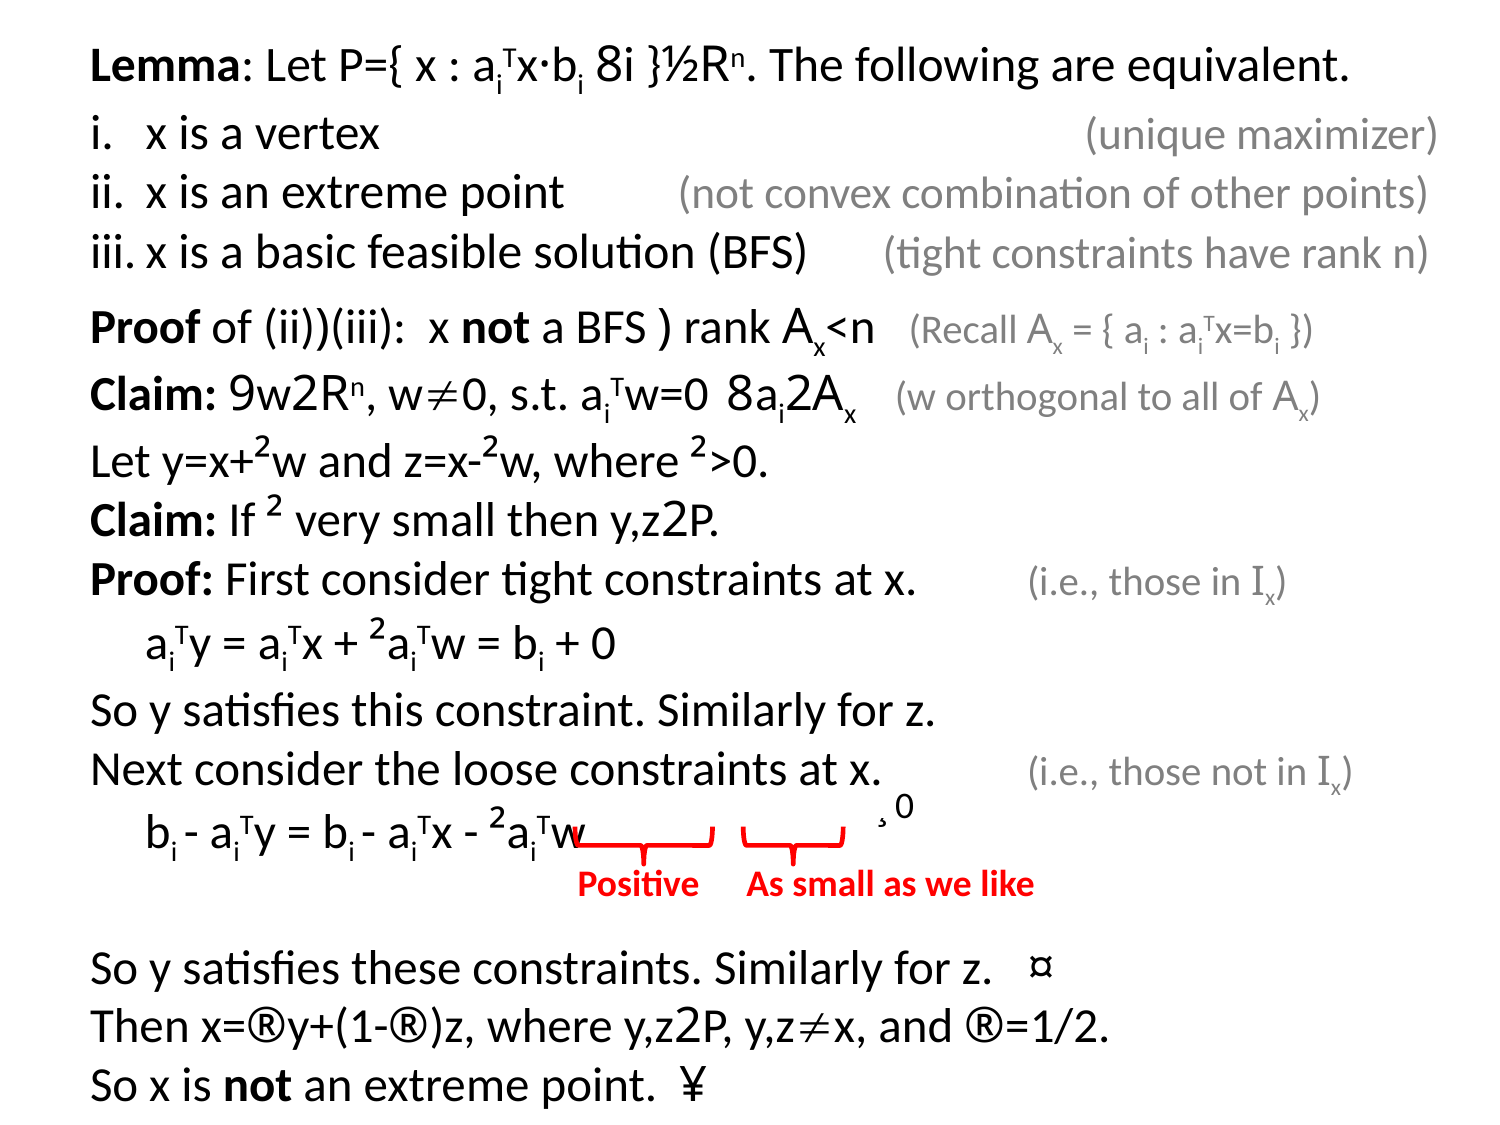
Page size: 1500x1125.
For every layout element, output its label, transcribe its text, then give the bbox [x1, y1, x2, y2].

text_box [562, 826, 716, 913]
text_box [730, 826, 1052, 913]
text_box ¸ 0 [863, 773, 930, 825]
list Proof of (ii))(iii): x not a BFS ) rank Ax<n (Recall Ax = { ai : aiTx=bi }) Claim: 9w2Rn, w0, s.t. aiTw=0 8ai2Ax (w orthogonal to all of Ax) Let y=x+²w and z=x-²w, where ²>0. Claim: If ² very small then y,z2P. Proof: First consider tight constraints at x. (i.e., those in Ix) aiTy = aiTx + ²aiTw = bi + 0 So y satisfies this constraint. Similarly for z. Next consider the loose constraints at x. (i.e., those not in Ix) bi - aiTy = bi - aiTx - ²aiTw So y satisfies these constraints. Similarly for z. ¤ Then x=®y+(1-®)z, where y,z2P, y,zx, and ®=1/2. So x is not an extreme point. ¥ [75, 287, 1475, 1125]
text_box Lemma: Let P={ x : aiTx·bi 8i }½Rn. The following are equivalent. x is a vertex (unique maximizer) x is an extreme point (not convex combination of other points) x is a basic feasible solution (BFS) (tight constraints have rank n) [74, 24, 1462, 288]
